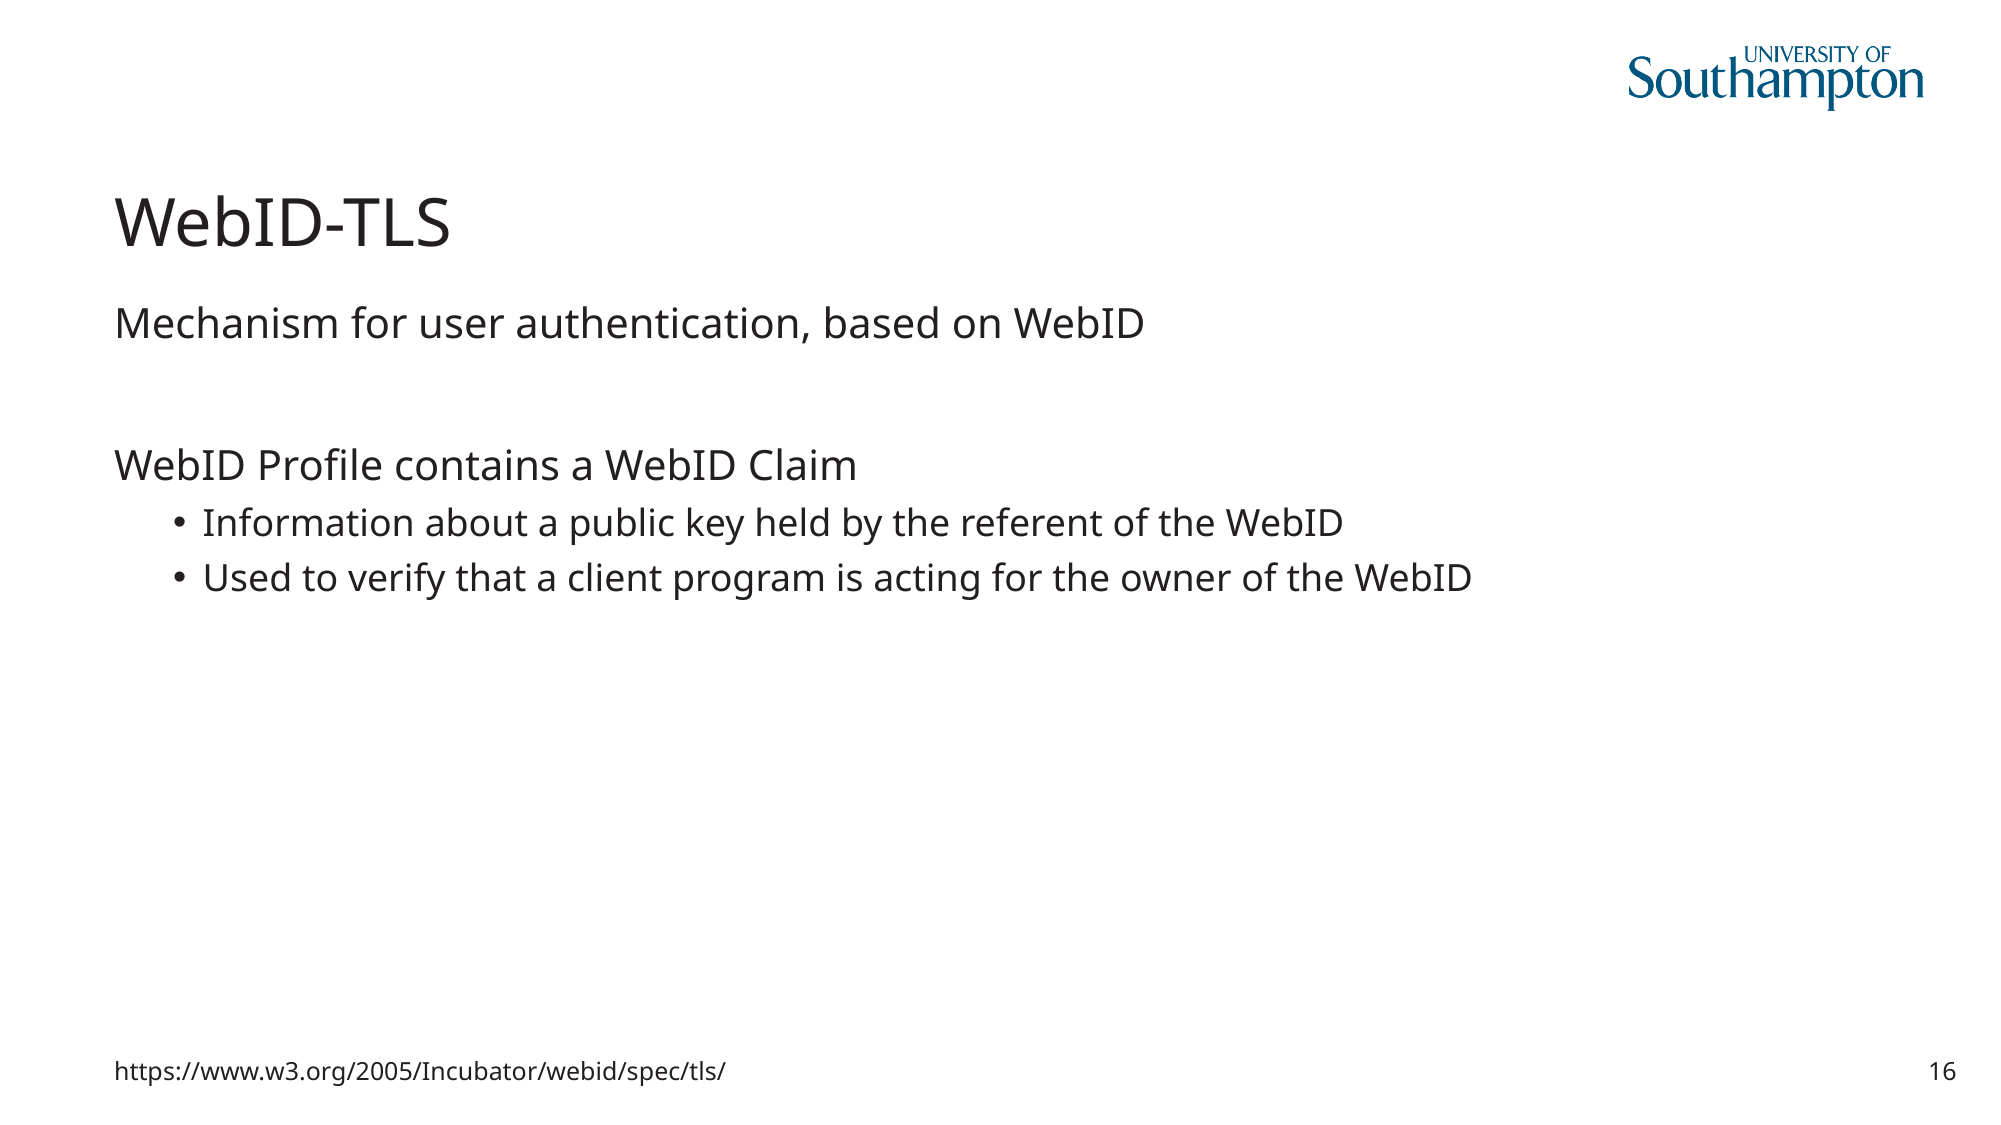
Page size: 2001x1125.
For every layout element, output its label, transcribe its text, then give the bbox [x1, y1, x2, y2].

list https://www.w3.org/2005/Incubator/webid/spec/tls/ [102, 1046, 1898, 1096]
picture [1629, 46, 1924, 111]
picture [1869, 48, 1877, 60]
title WebID-TLS [102, 113, 1898, 268]
list Mechanism for user authentication, based on WebID WebID Profile contains a WebID Claim Information about a public key held by the referent of the WebID Used to verify that a client program is acting for the owner of the WebID [102, 290, 1898, 1024]
picture [1629, 71, 1648, 95]
